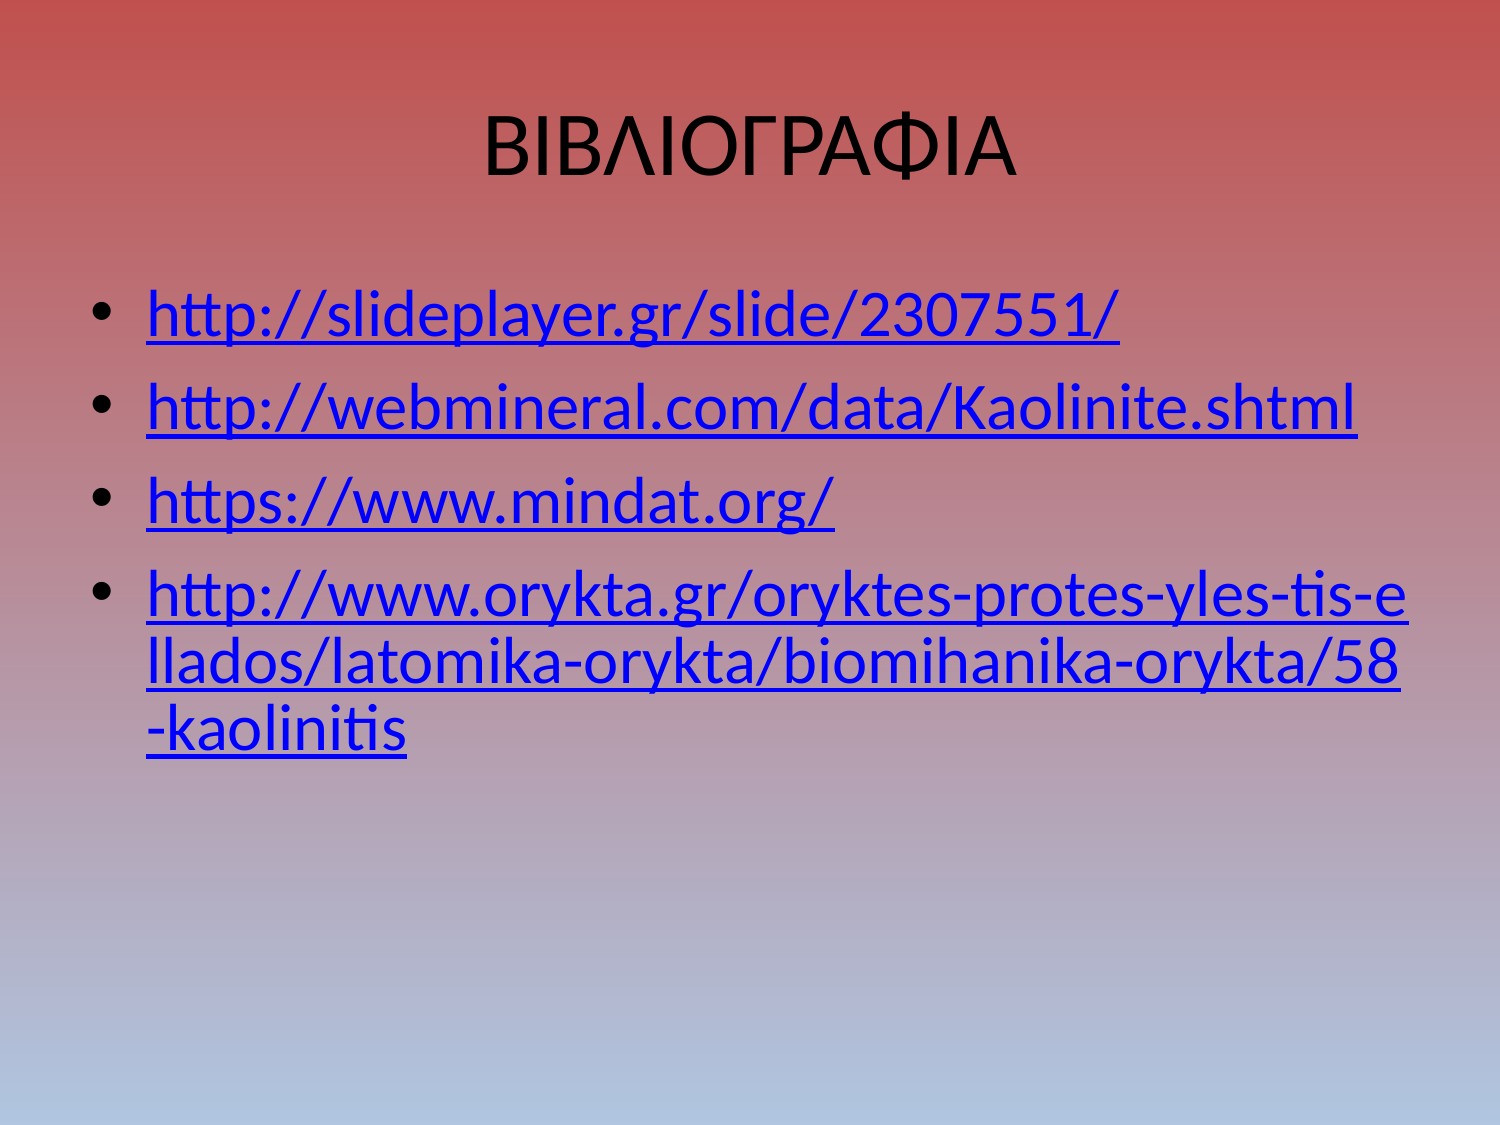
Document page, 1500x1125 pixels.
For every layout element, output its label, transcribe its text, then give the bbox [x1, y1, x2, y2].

title ΒΙΒΛΙΟΓΡΑΦΙΑ [75, 45, 1425, 233]
list http://slideplayer.gr/slide/2307551/ http://webmineral.com/data/Kaolinite.shtml https://www.mindat.org/ http://www.orykta.gr/oryktes-protes-yles-tis-ellados/latomika-orykta/biomihanika-orykta/58-kaolinitis [75, 262, 1425, 1005]
